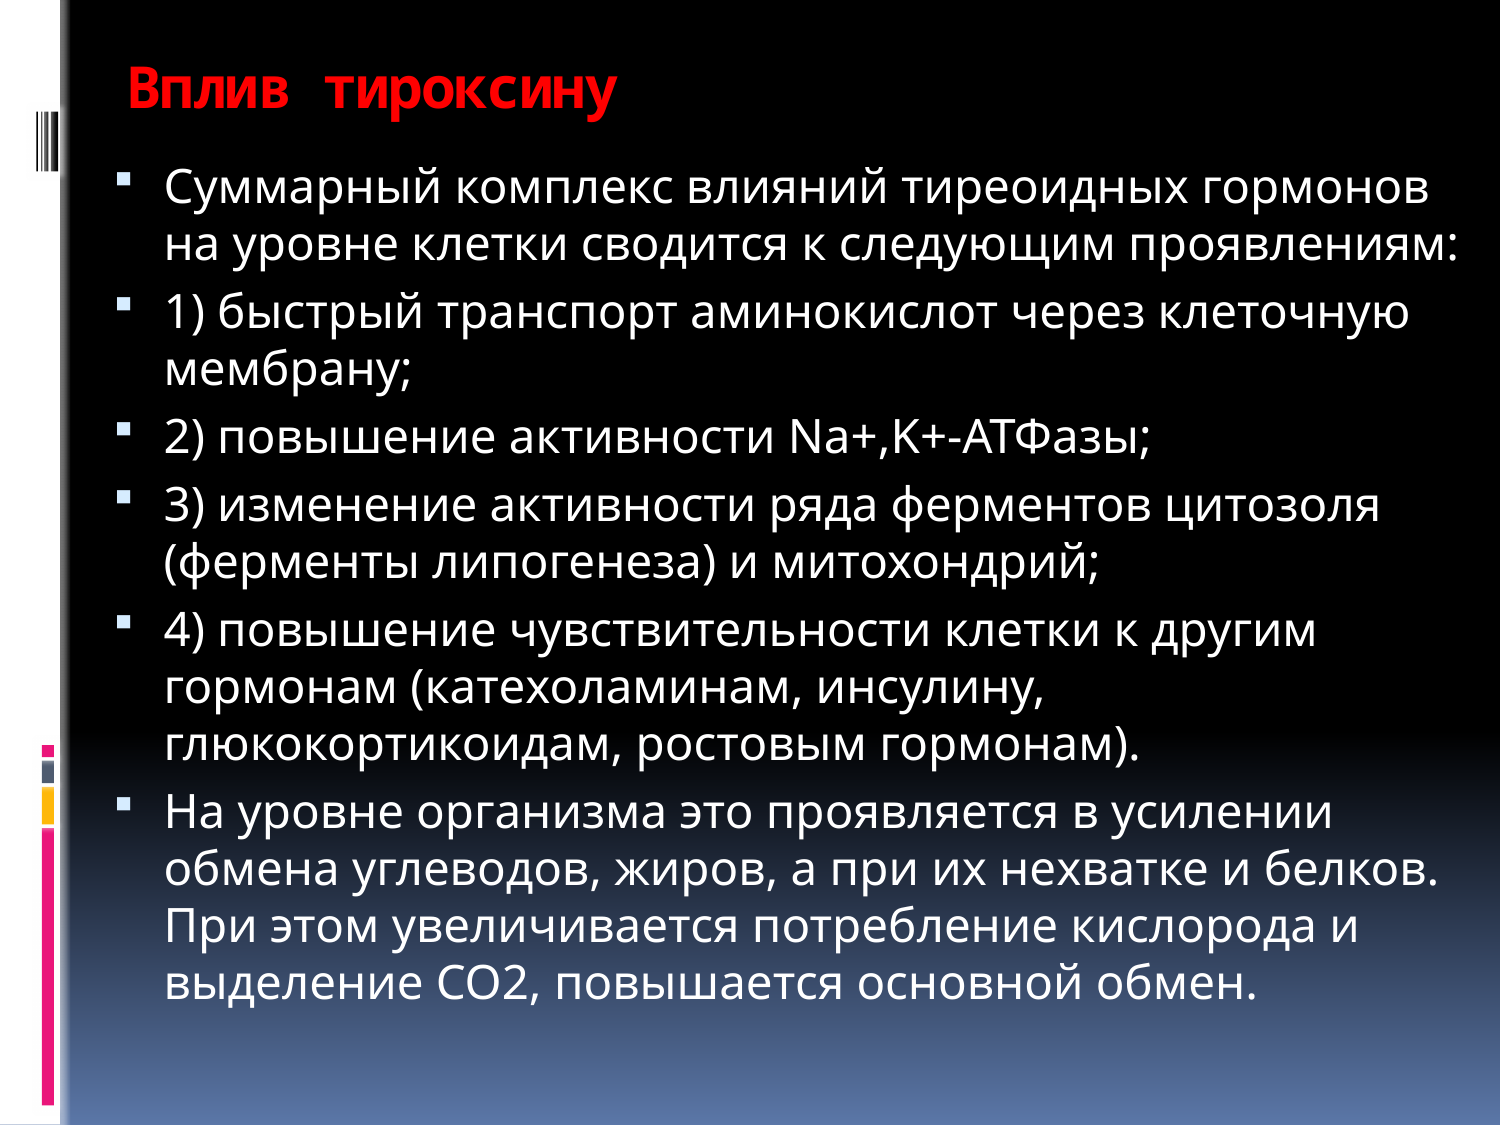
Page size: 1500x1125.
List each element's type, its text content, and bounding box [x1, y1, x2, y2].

title Вплив тироксину [112, 42, 1388, 128]
list Суммарный комплекс влияний тиреоидных гормонов на уровне клетки сводится к следующим проявлениям: 1) быстрый транспорт аминокислот через клеточную мембрану; 2) повышение активности Na+,K+-АТФазы; 3) изменение активности ряда ферментов цитозоля (ферменты липогенеза) и митохондрий; 4) повышение чувствительности клетки к другим гормонам (катехоламинам, инсулину, глюкокортикоидам, ростовым гормонам). На уровне организма это проявляется в усилении обмена углеводов, жиров, а при их нехватке и белков. При этом увеличивается потребление кислорода и выделение СО2, повышается основной обмен. [88, 149, 1483, 1094]
